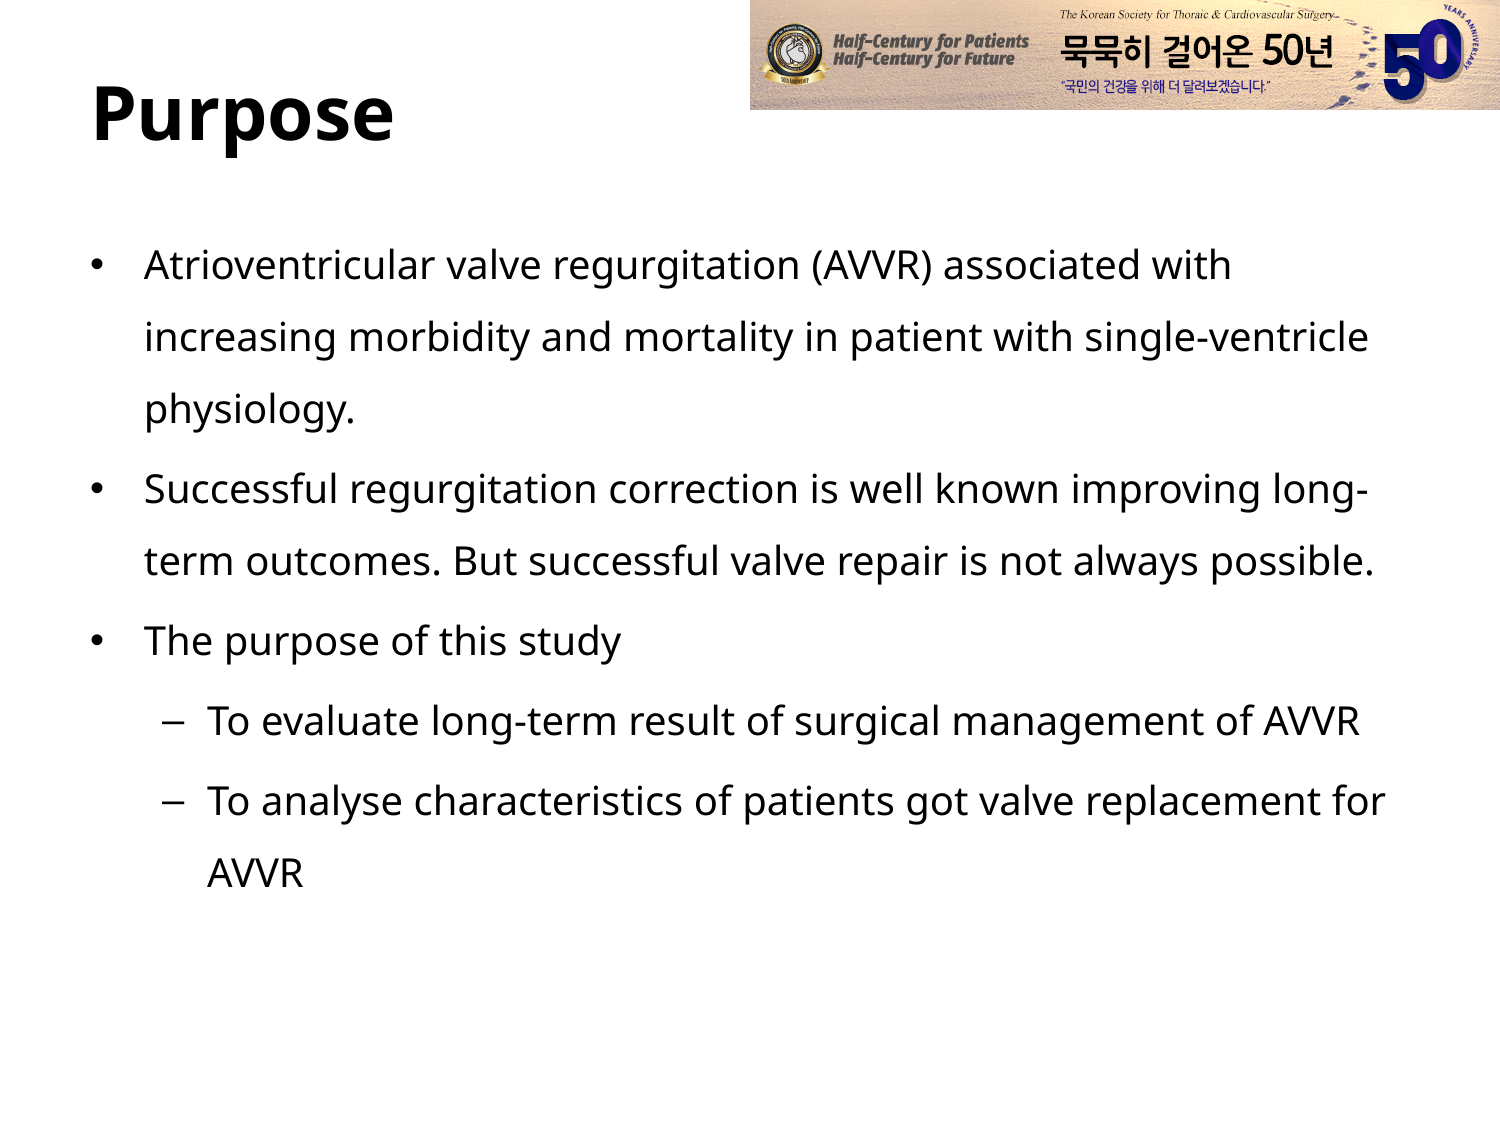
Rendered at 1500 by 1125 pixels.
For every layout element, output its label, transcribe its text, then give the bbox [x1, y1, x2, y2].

picture [750, 0, 1500, 110]
list Atrioventricular valve regurgitation (AVVR) associated with increasing morbidity and mortality in patient with single-ventricle physiology. Successful regurgitation correction is well known improving long-term outcomes. But successful valve repair is not always possible. The purpose of this study To evaluate long-term result of surgical management of AVVR To analyse characteristics of patients got valve replacement for AVVR [75, 208, 1425, 1024]
title Purpose [75, 35, 750, 185]
